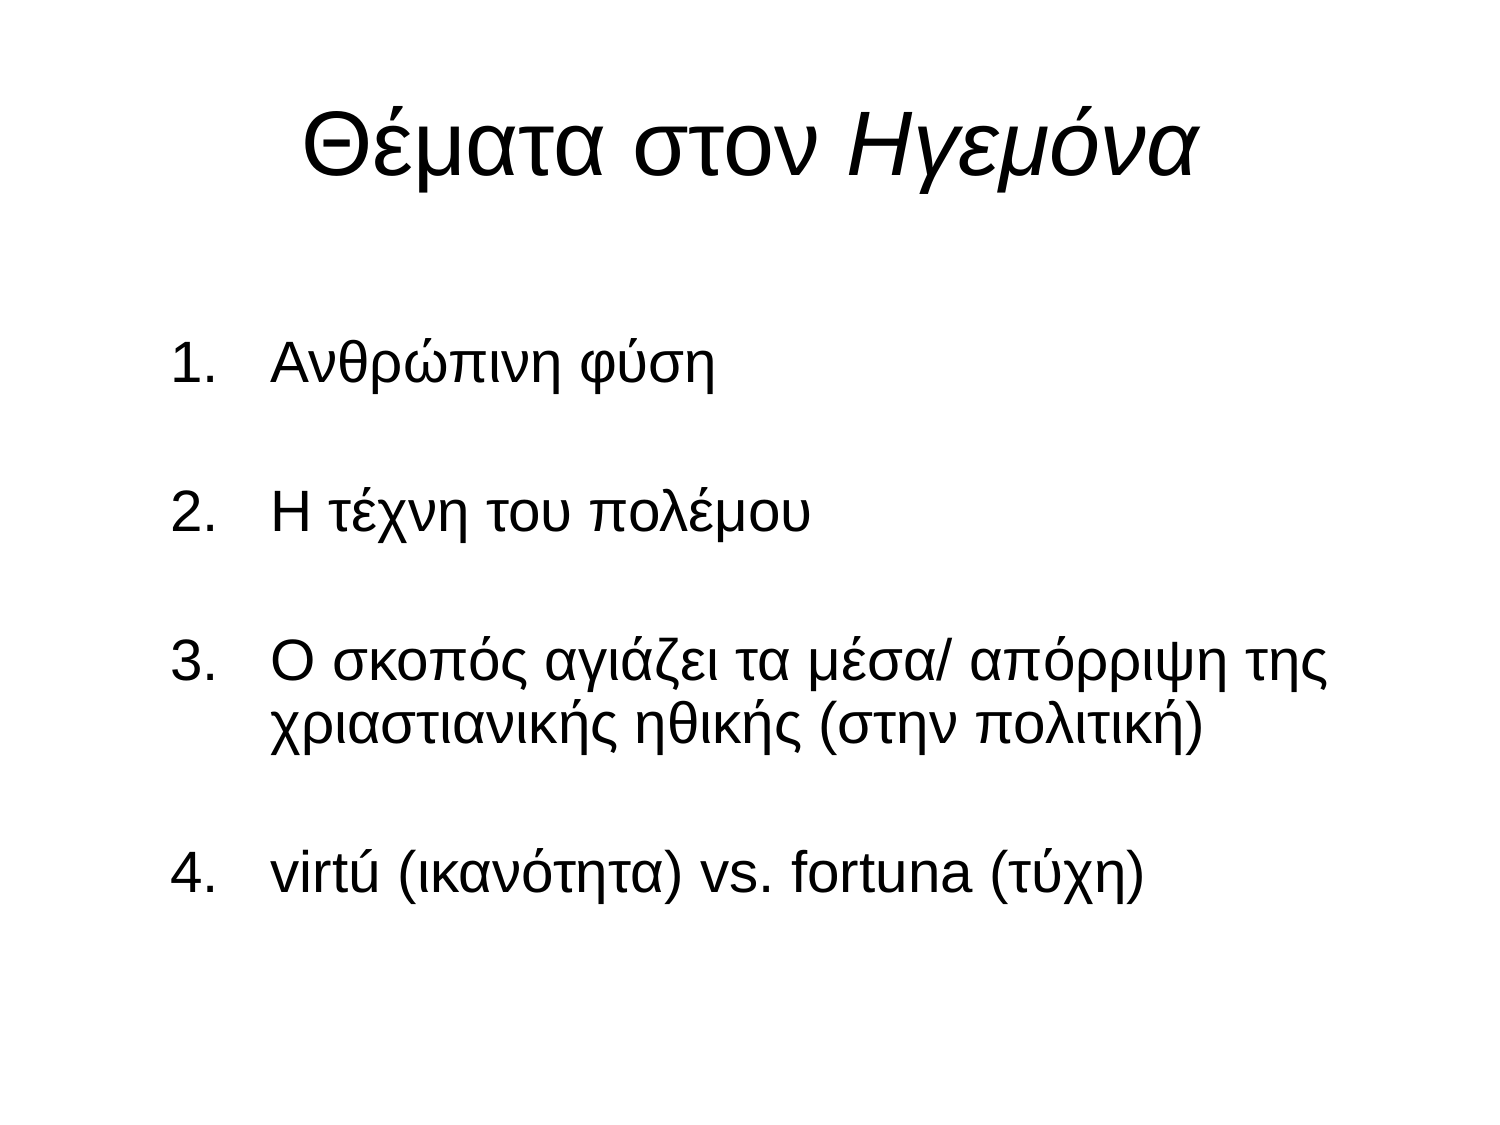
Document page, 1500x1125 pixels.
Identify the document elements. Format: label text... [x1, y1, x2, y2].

title Θέματα στον Ηγεμόνα [75, 45, 1425, 233]
list Ανθρώπινη φύση Η τέχνη του πολέμου Ο σκοπός αγιάζει τα μέσα/ απόρριψη της χριαστιανικής ηθικής (στην πολιτική) virtú (ικανότητα) vs. fortuna (τύχη) [155, 324, 1450, 1000]
